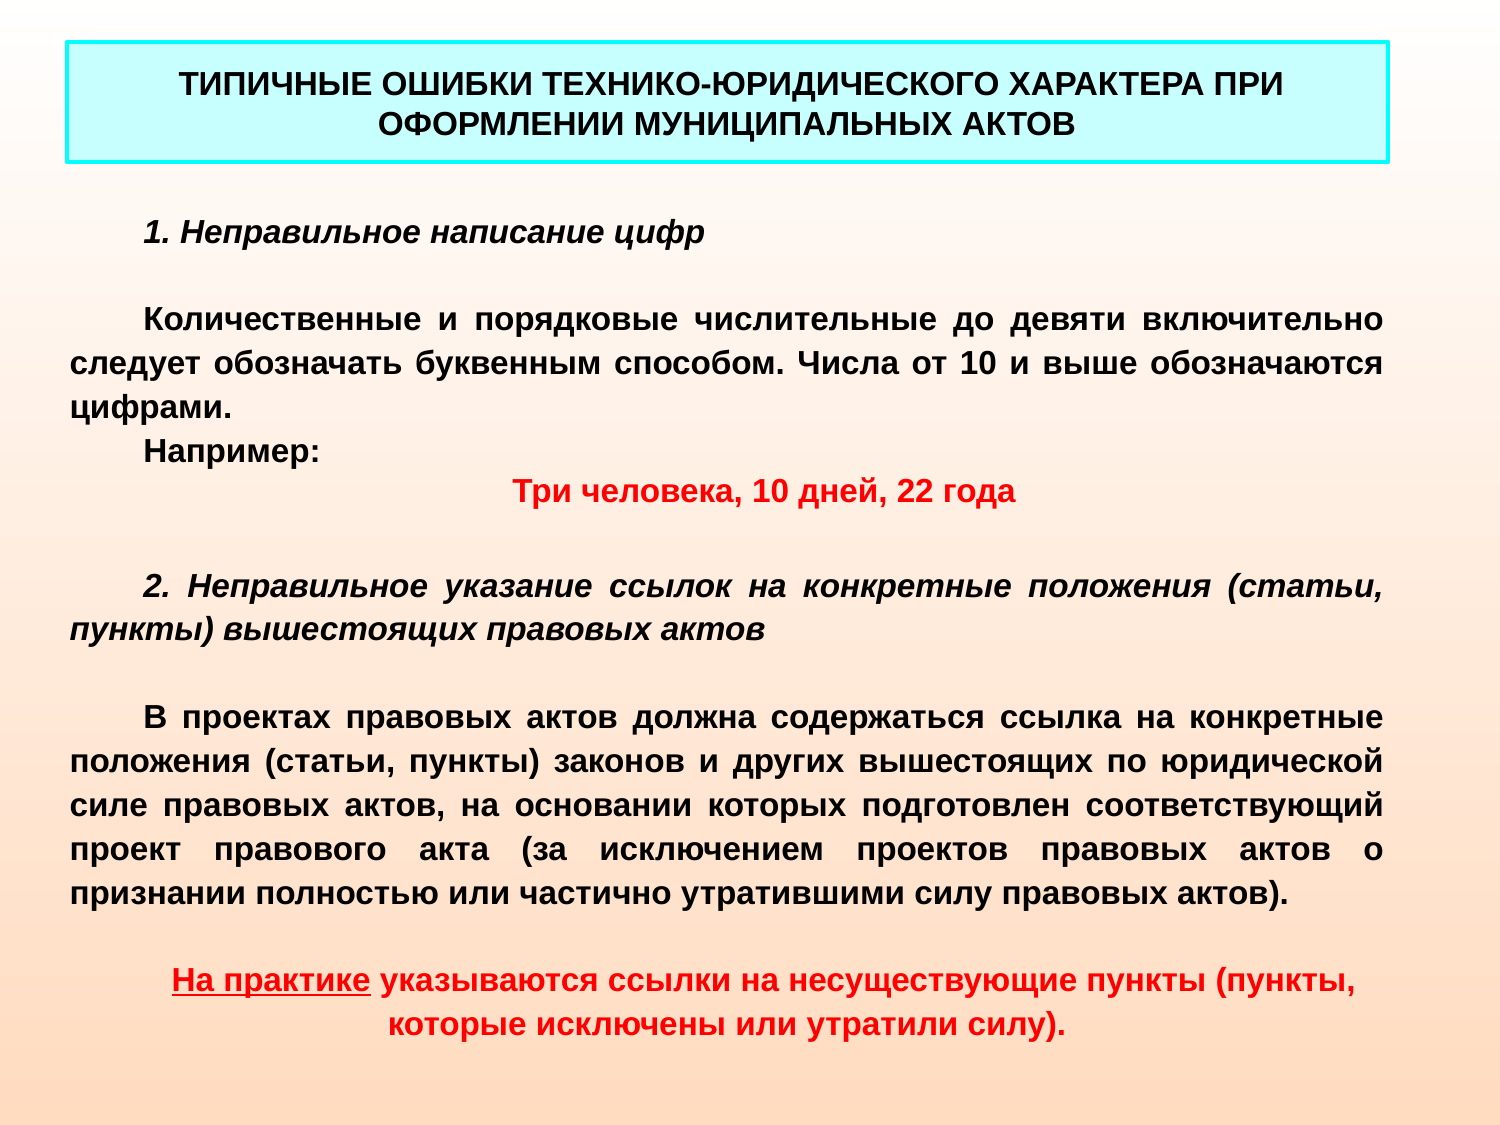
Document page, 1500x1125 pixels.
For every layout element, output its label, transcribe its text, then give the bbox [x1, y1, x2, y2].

text_box ТИПИЧНЫЕ ОШИБКИ ТЕХНИКО-ЮРИДИЧЕСКОГО ХАРАКТЕРА ПРИ ОФОРМЛЕНИИ МУНИЦИПАЛЬНЫХ АКТОВ [65, 40, 1390, 164]
text_box 2. Неправильное указание ссылок на конкретные положения (статьи, пункты) вышестоящих правовых актов В проектах правовых актов должна содержаться ссылка на конкретные положения (статьи, пункты) законов и других вышестоящих по юридической силе правовых актов, на основании которых подготовлен соответствующий проект правового акта (за исключением проектов правовых актов о признании полностью или частично утратившими силу правовых актов). На практике указываются ссылки на несуществующие пункты (пункты, которые исключены или утратили силу). [54, 552, 1401, 1050]
text_box 1. Неправильное написание цифр Количественные и порядковые числительные до девяти включительно следует обозначать буквенным способом. Числа от 10 и выше обозначаются цифрами. Например: Три человека, 10 дней, 22 года [54, 182, 1401, 532]
